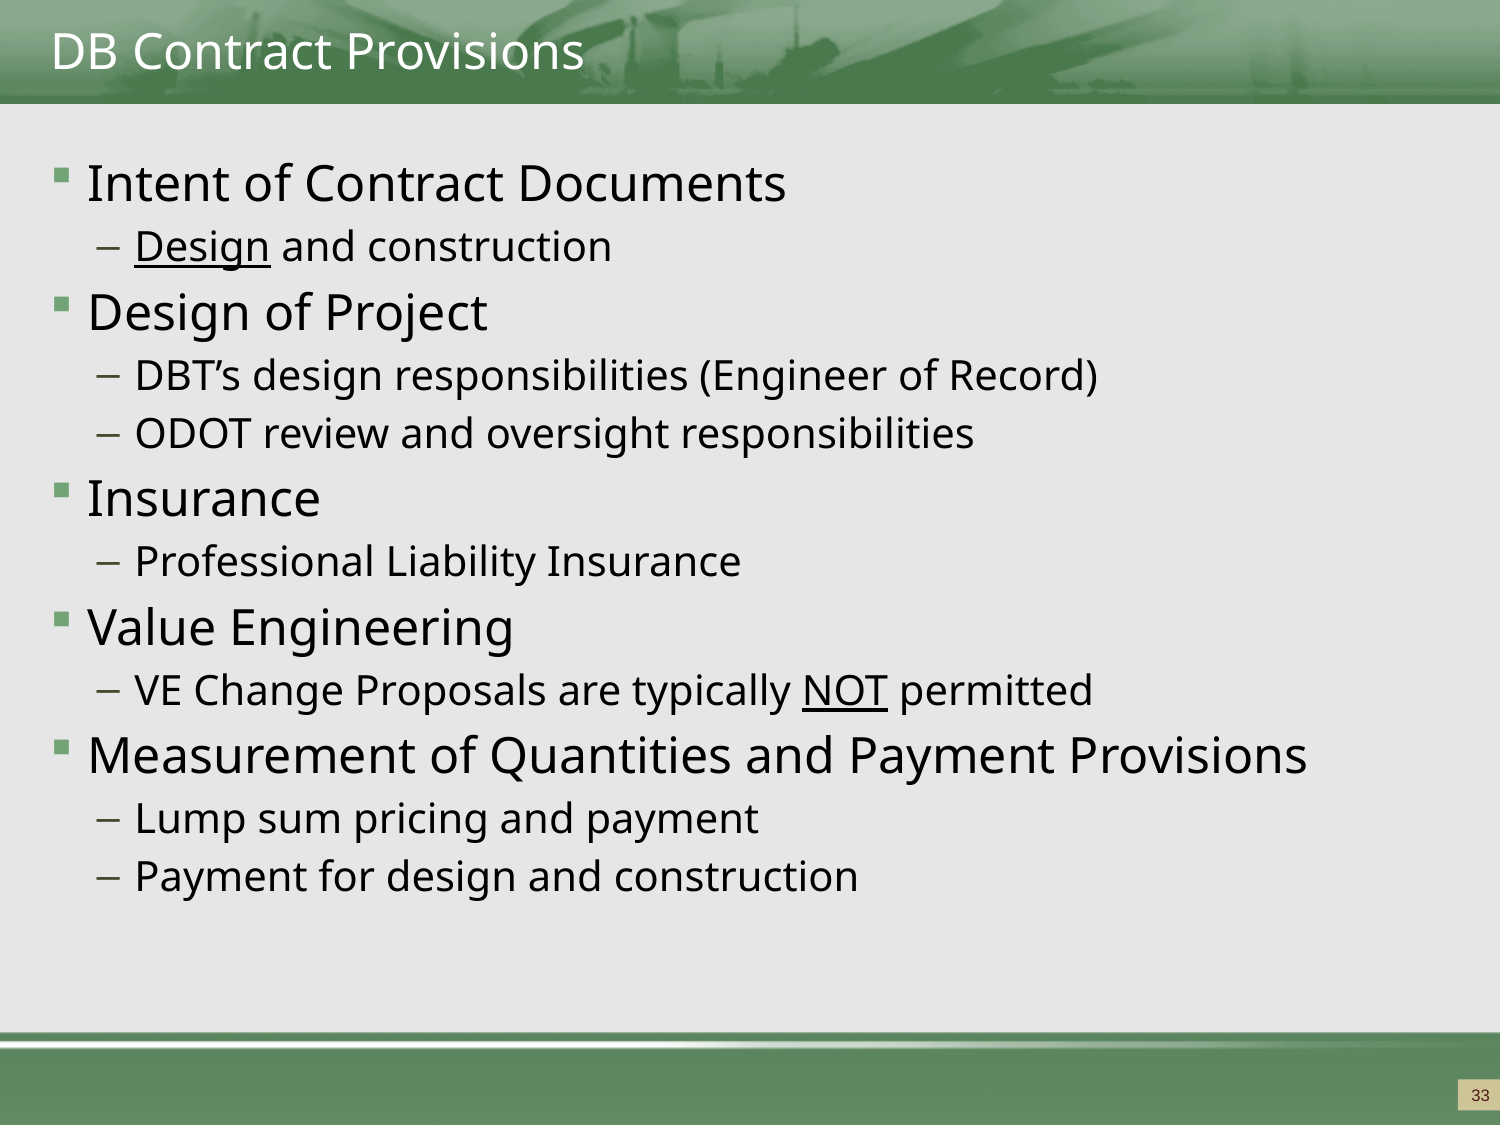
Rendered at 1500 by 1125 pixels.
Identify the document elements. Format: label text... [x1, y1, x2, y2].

list Intent of Contract Documents Design and construction Design of Project DBT’s design responsibilities (Engineer of Record) ODOT review and oversight responsibilities Insurance Professional Liability Insurance Value Engineering VE Change Proposals are typically NOT permitted Measurement of Quantities and Payment Provisions Lump sum pricing and payment Payment for design and construction [50, 151, 1441, 993]
title DB Contract Provisions [50, 12, 1421, 89]
slide_number 33 [1455, 1079, 1490, 1111]
